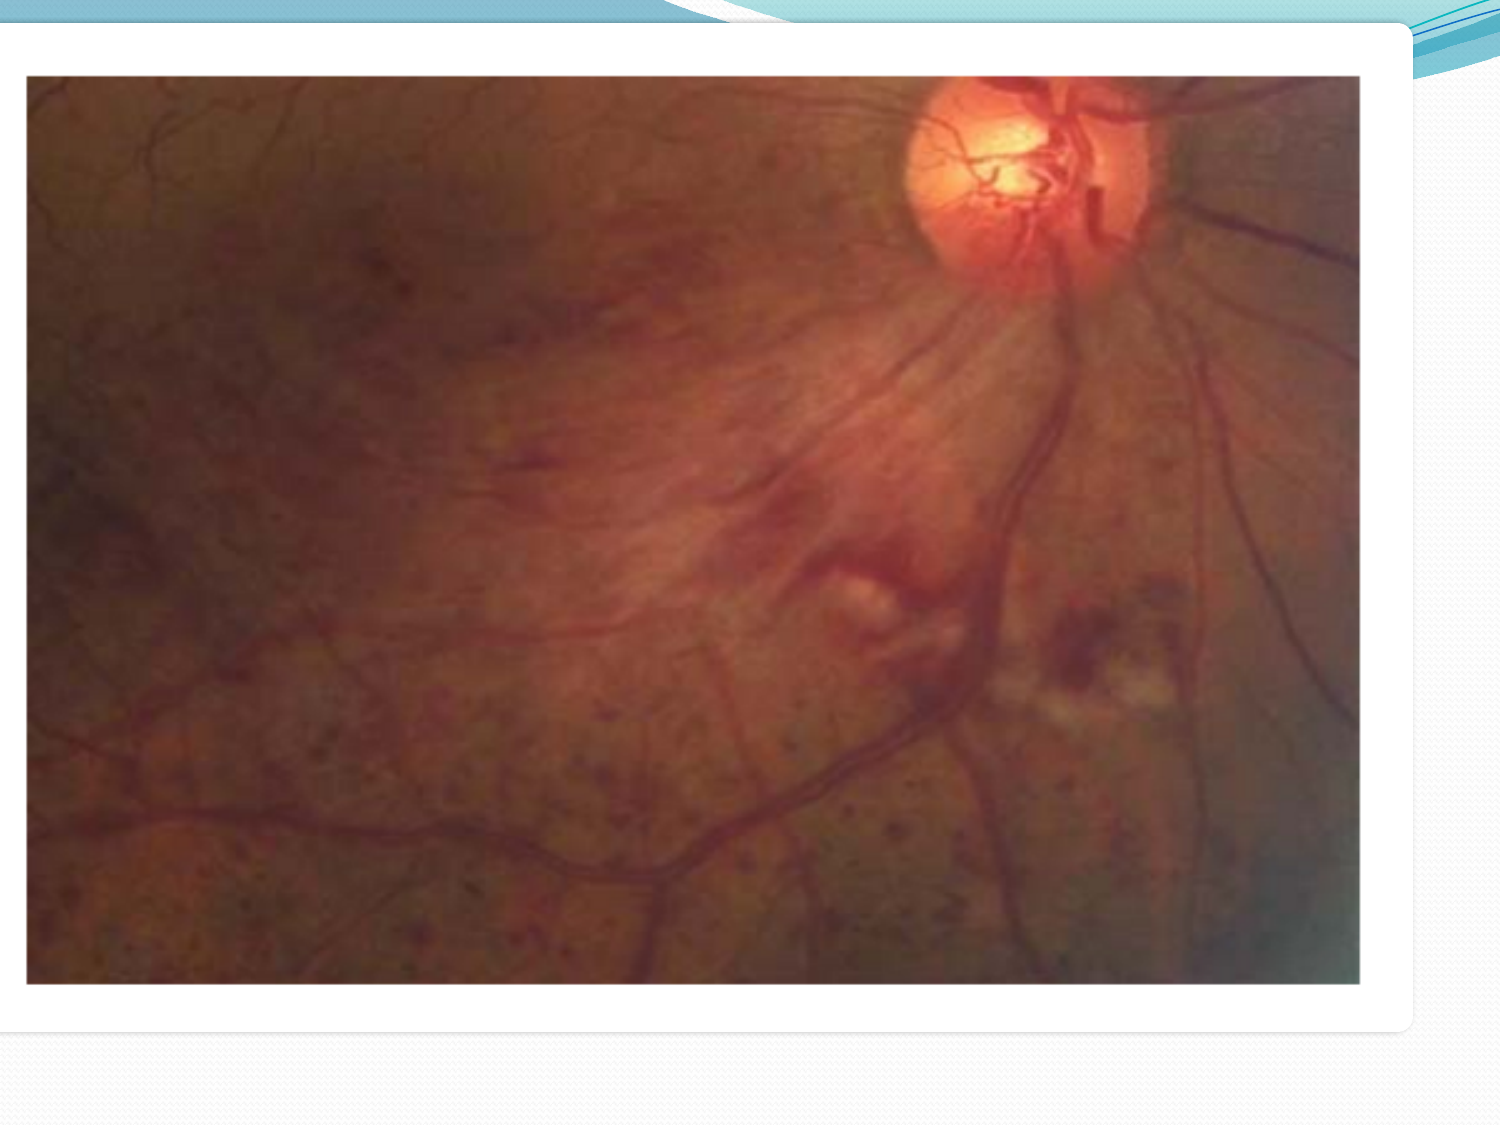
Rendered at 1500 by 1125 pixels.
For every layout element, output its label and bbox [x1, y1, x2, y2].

picture [0, 54, 1383, 1002]
